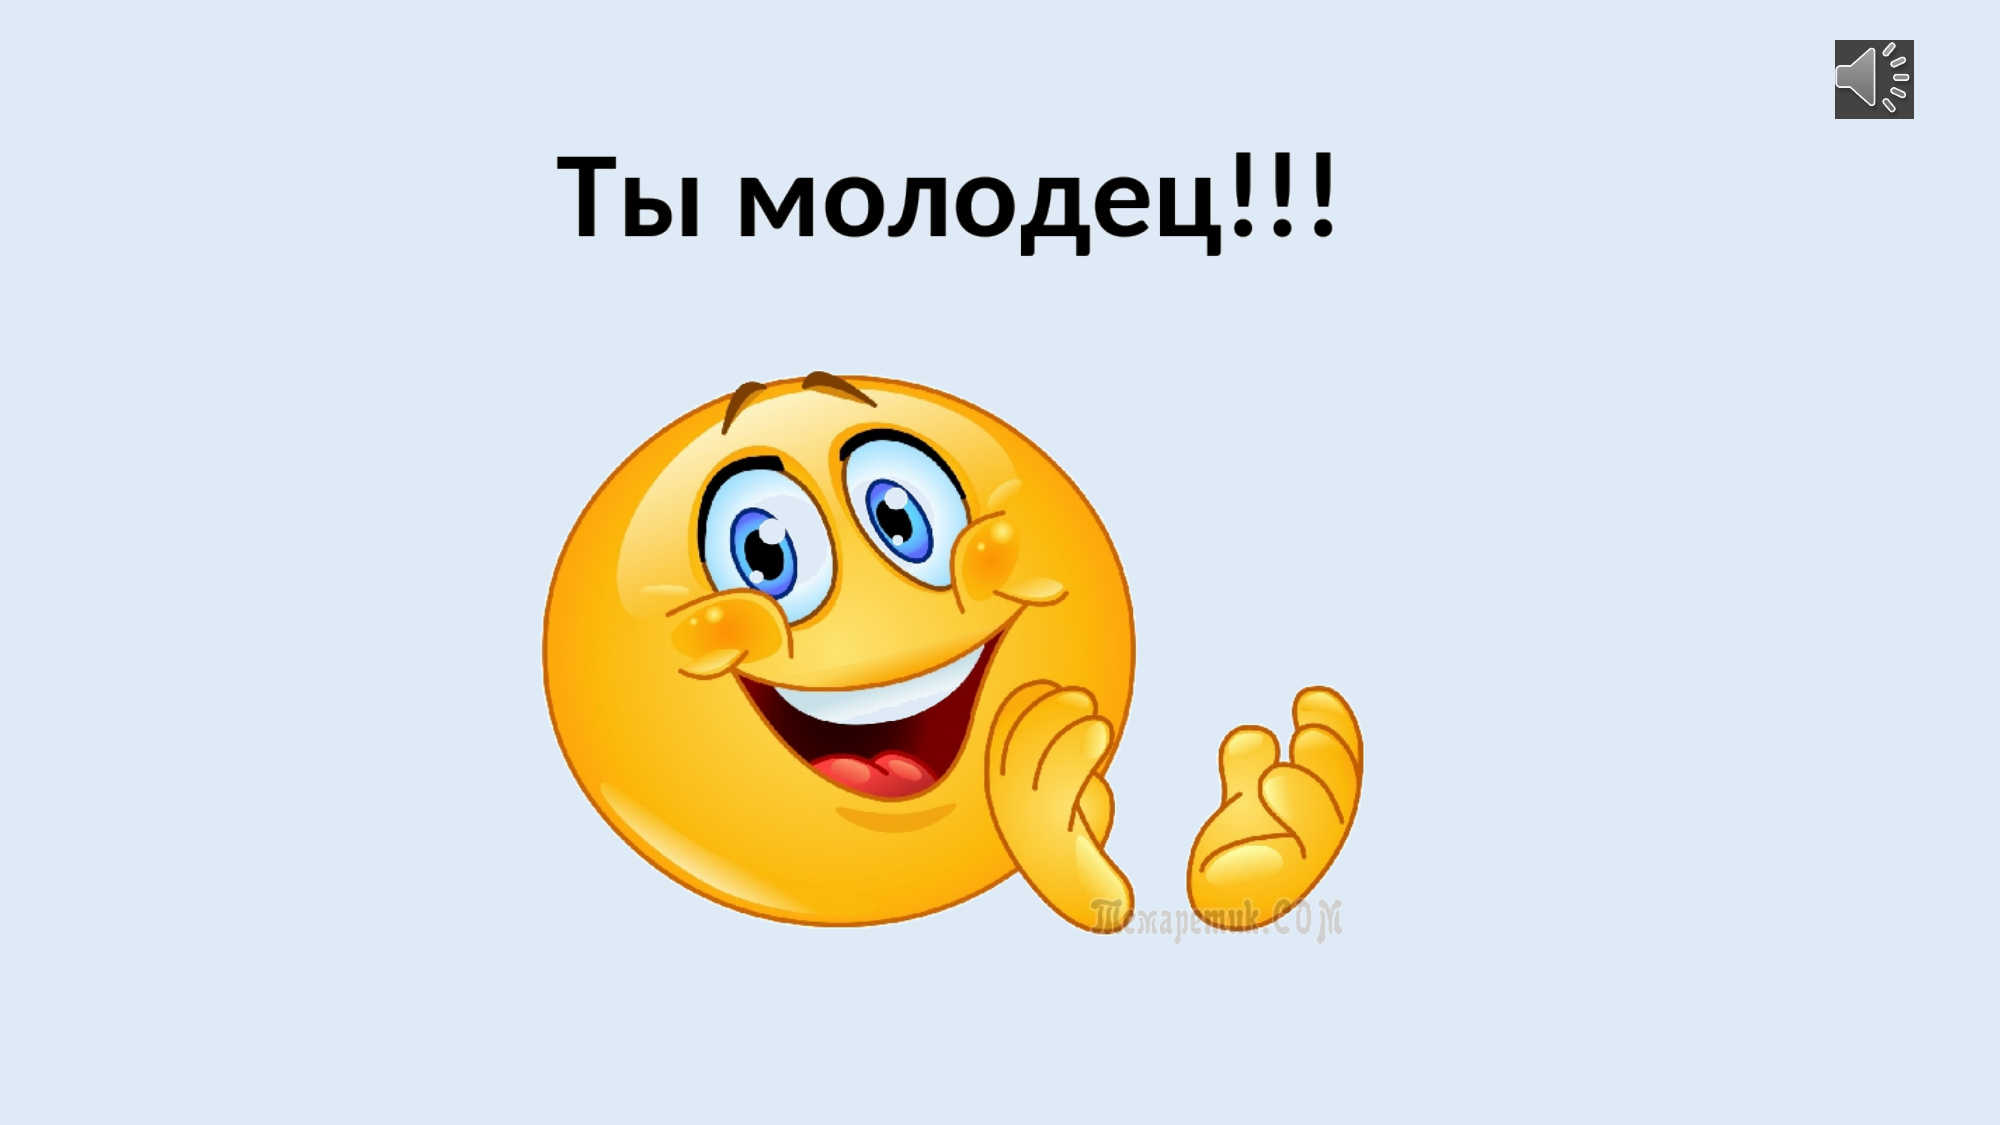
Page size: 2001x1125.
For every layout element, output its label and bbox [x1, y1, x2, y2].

picture [1834, 39, 1915, 120]
picture [274, 26, 1622, 1037]
